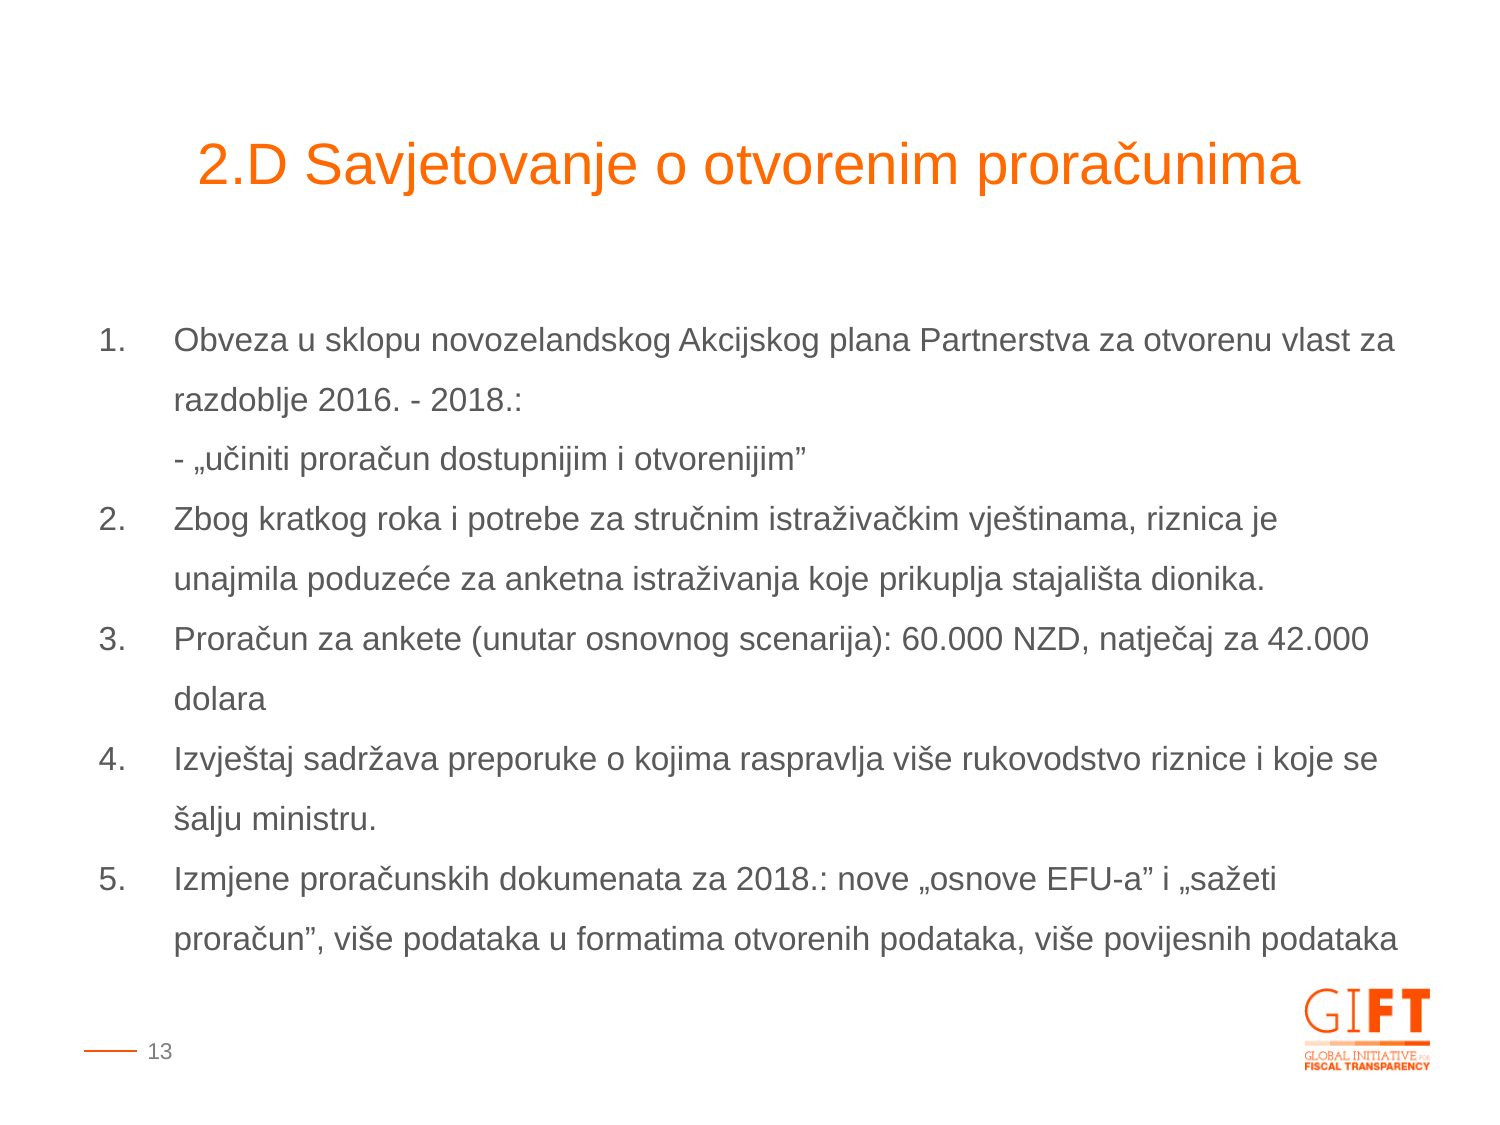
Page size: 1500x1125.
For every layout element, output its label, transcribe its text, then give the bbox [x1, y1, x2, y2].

text_box 13 [75, 1029, 188, 1090]
text_box Obveza u sklopu novozelandskog Akcijskog plana Partnerstva za otvorenu vlast za razdoblje 2016. - 2018.: - „učiniti proračun dostupnijim i otvorenijim” Zbog kratkog roka i potrebe za stručnim istraživačkim vještinama, riznica je unajmila poduzeće za anketna istraživanja koje prikuplja stajališta dionika. Proračun za ankete (unutar osnovnog scenarija): 60.000 NZD, natječaj za 42.000 dolara Izvještaj sadržava preporuke o kojima raspravlja više rukovodstvo riznice i koje se šalju ministru. Izmjene proračunskih dokumenata za 2018.: nove „osnove EFU-a” i „sažeti proračun”, više podataka u formatima otvorenih podataka, više povijesnih podataka [83, 290, 1420, 964]
picture [1304, 988, 1431, 1073]
text_box 2.D Savjetovanje o otvorenim proračunima [183, 118, 1317, 204]
